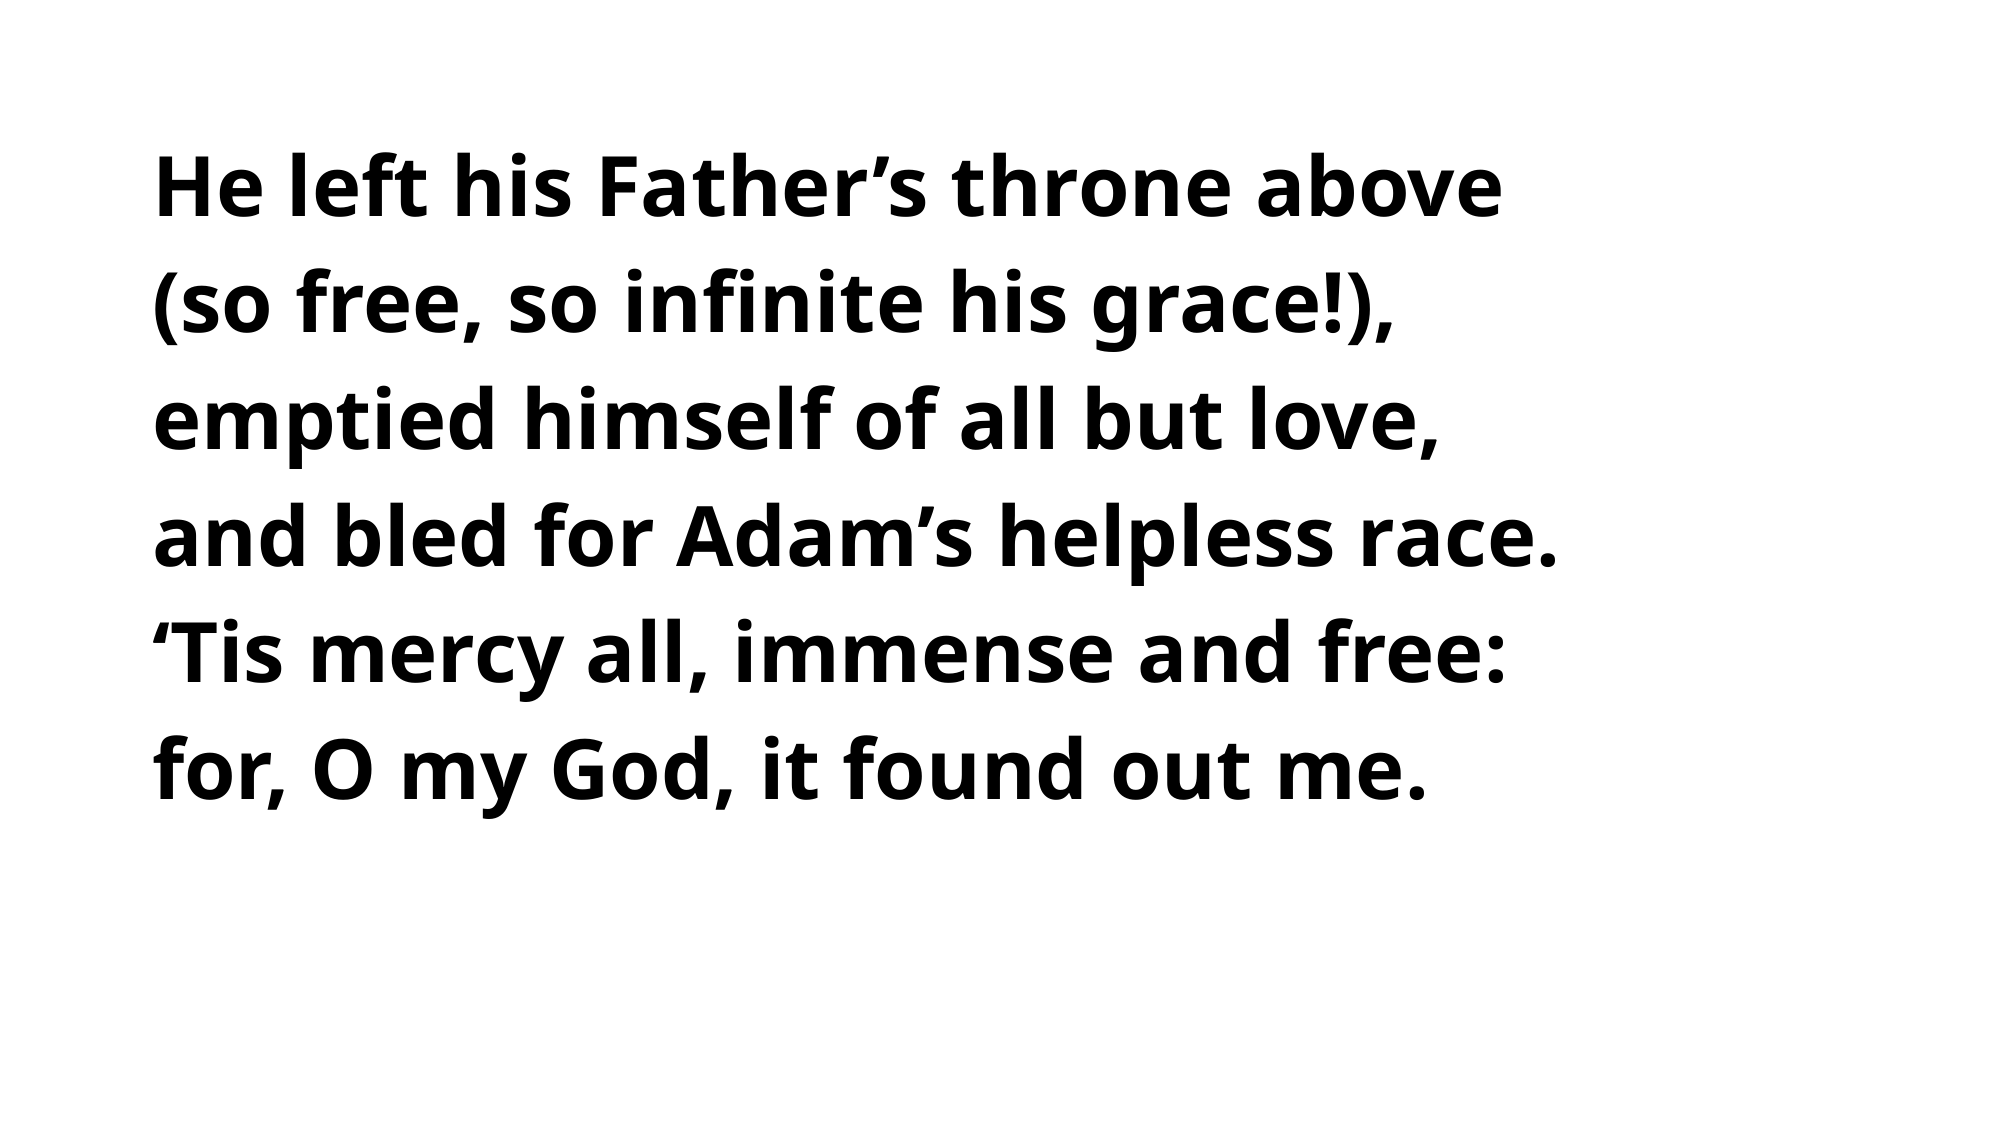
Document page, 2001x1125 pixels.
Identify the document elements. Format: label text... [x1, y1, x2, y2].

list He left his Father’s throne above (so free, so infinite his grace!), emptied himself of all but love, and bled for Adam’s helpless race. ‘Tis mercy all, immense and free: for, O my God, it found out me. [137, 125, 1863, 1014]
